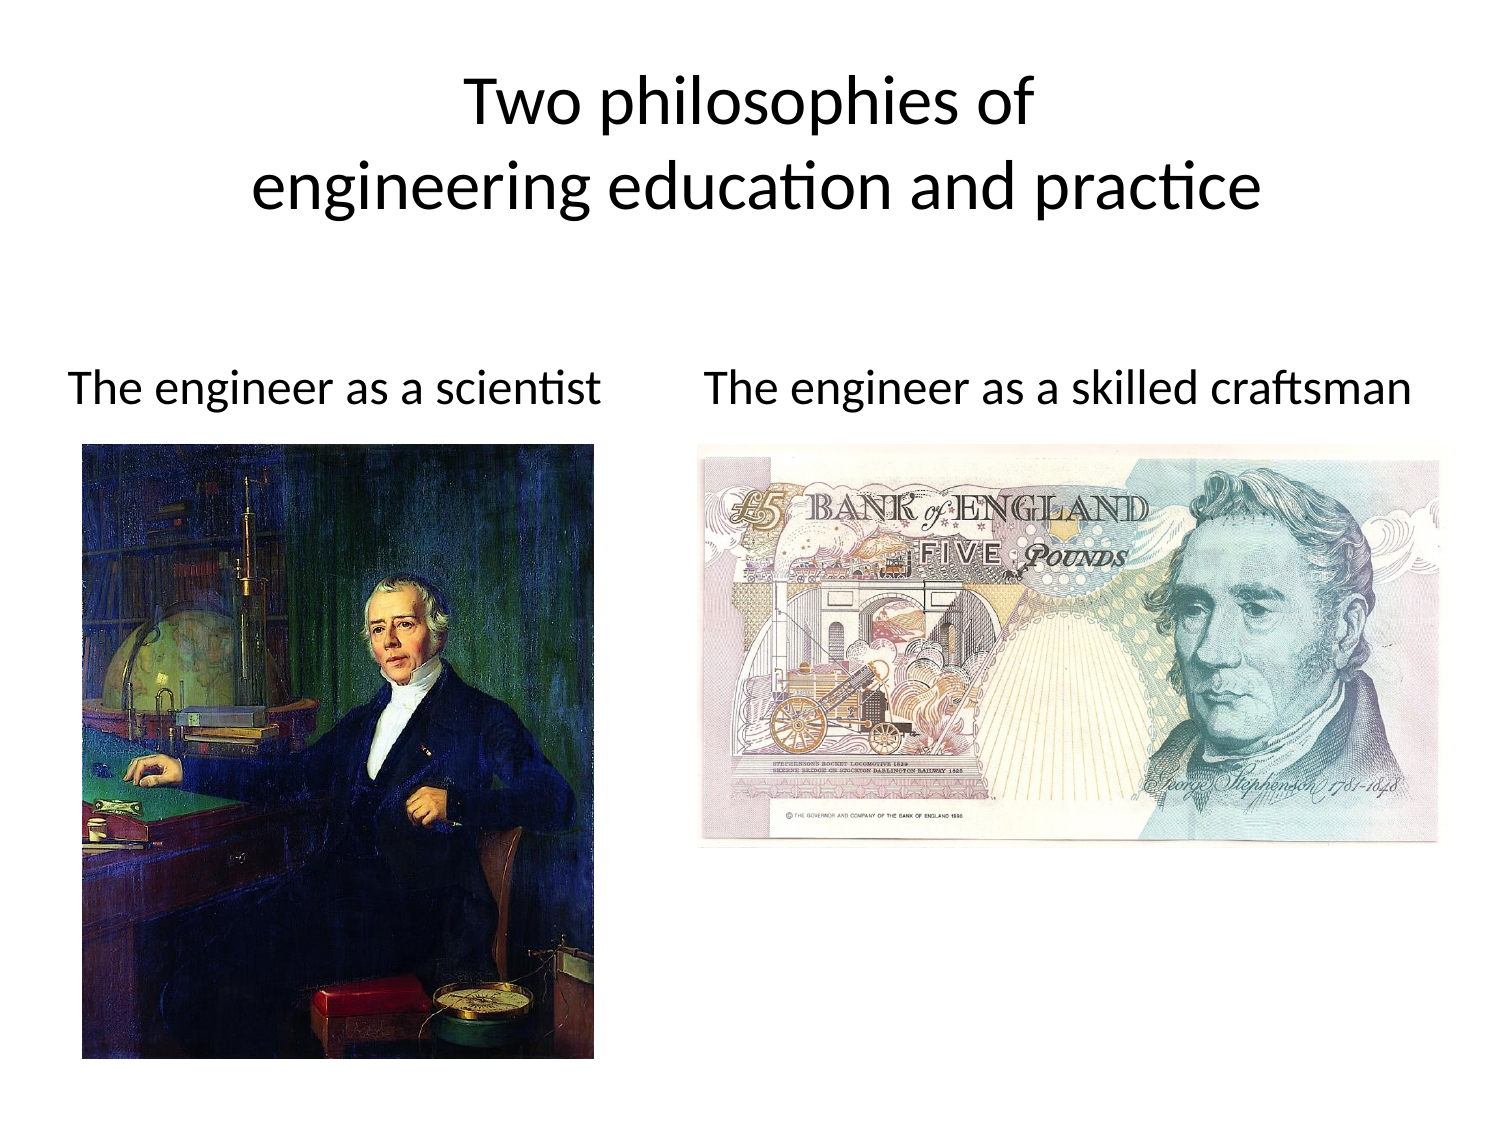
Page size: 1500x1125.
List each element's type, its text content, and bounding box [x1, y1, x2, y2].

text_box The engineer as a skilled craftsman [688, 346, 1457, 422]
picture [82, 444, 595, 1059]
picture [697, 444, 1448, 848]
title Two philosophies of engineering education and practice [75, 45, 1425, 233]
text_box The engineer as a scientist [52, 346, 624, 422]
